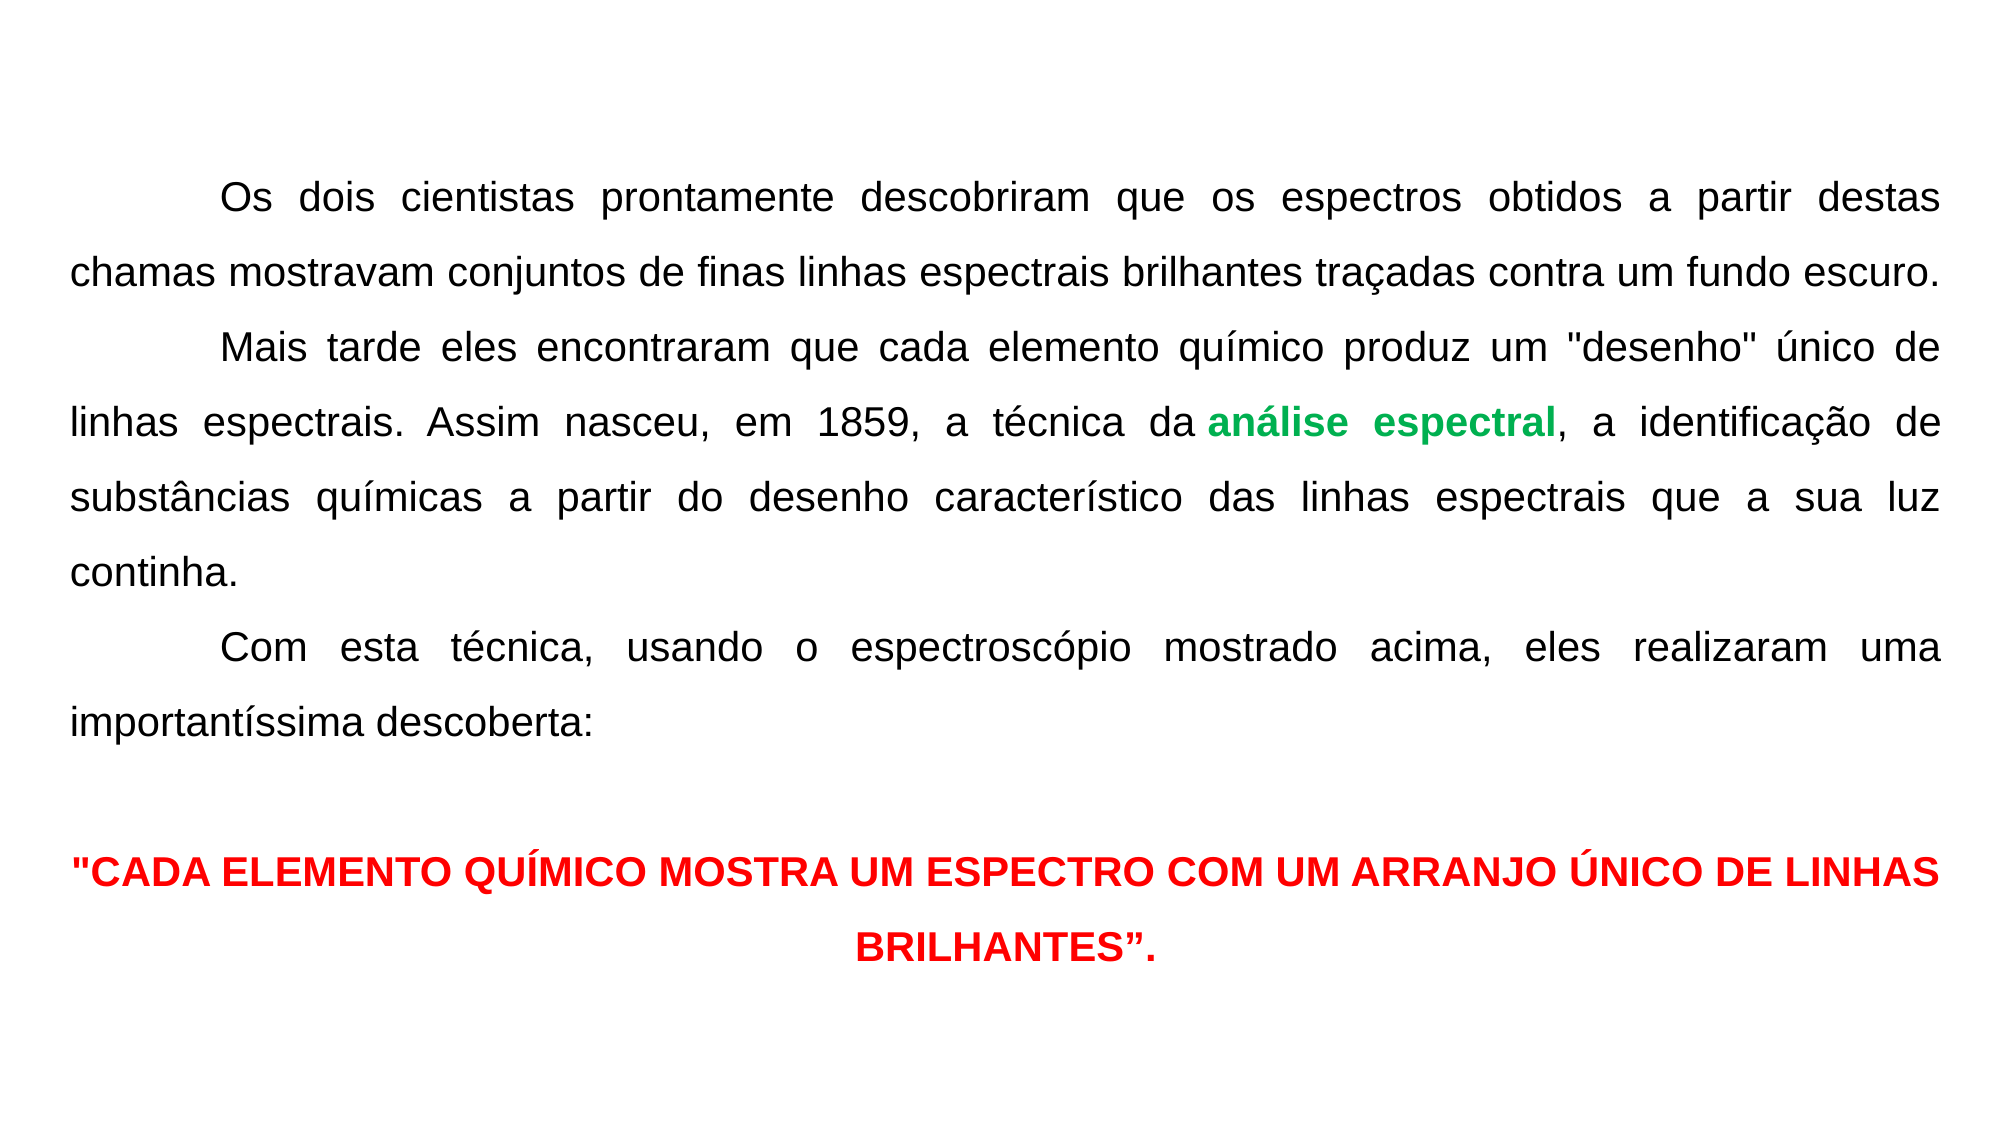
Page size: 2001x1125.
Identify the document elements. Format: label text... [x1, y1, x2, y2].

text_box Os dois cientistas prontamente descobriram que os espectros obtidos a partir destas chamas mostravam conjuntos de finas linhas espectrais brilhantes traçadas contra um fundo escuro. Mais tarde eles encontraram que cada elemento químico produz um "desenho" único de linhas espectrais. Assim nasceu, em 1859, a técnica da análise espectral, a identificação de substâncias químicas a partir do desenho característico das linhas espectrais que a sua luz continha. Com esta técnica, usando o espectroscópio mostrado acima, eles realizaram uma importantíssima descoberta: "CADA ELEMENTO QUÍMICO MOSTRA UM ESPECTRO COM UM ARRANJO ÚNICO DE LINHAS BRILHANTES”. [54, 137, 1957, 977]
